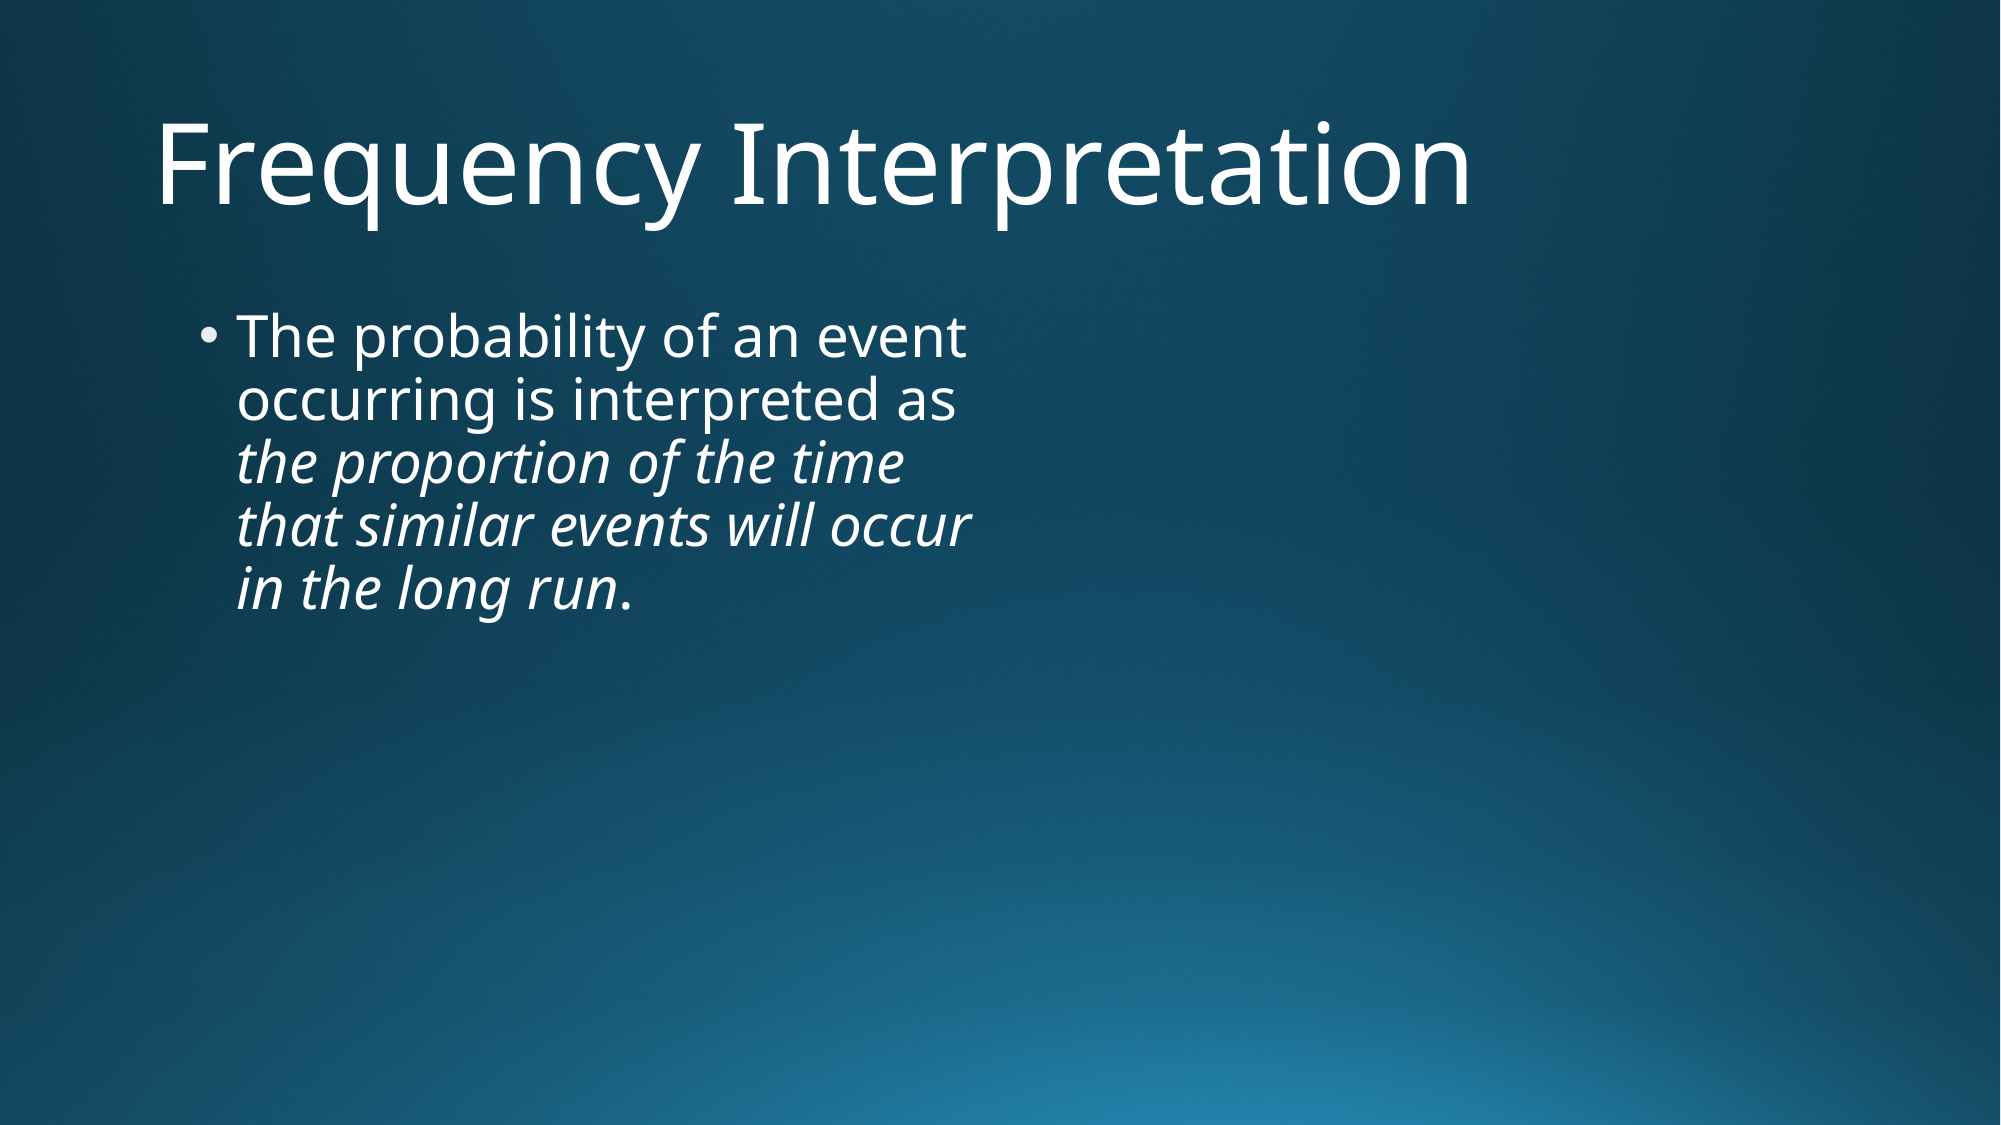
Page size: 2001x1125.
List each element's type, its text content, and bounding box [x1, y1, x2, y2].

picture [0, 0, 2001, 1125]
title Frequency Interpretation [137, 59, 1863, 278]
list The probability of an event occurring is interpreted as the proportion of the time that similar events will occur in the long run. [183, 299, 1009, 1014]
